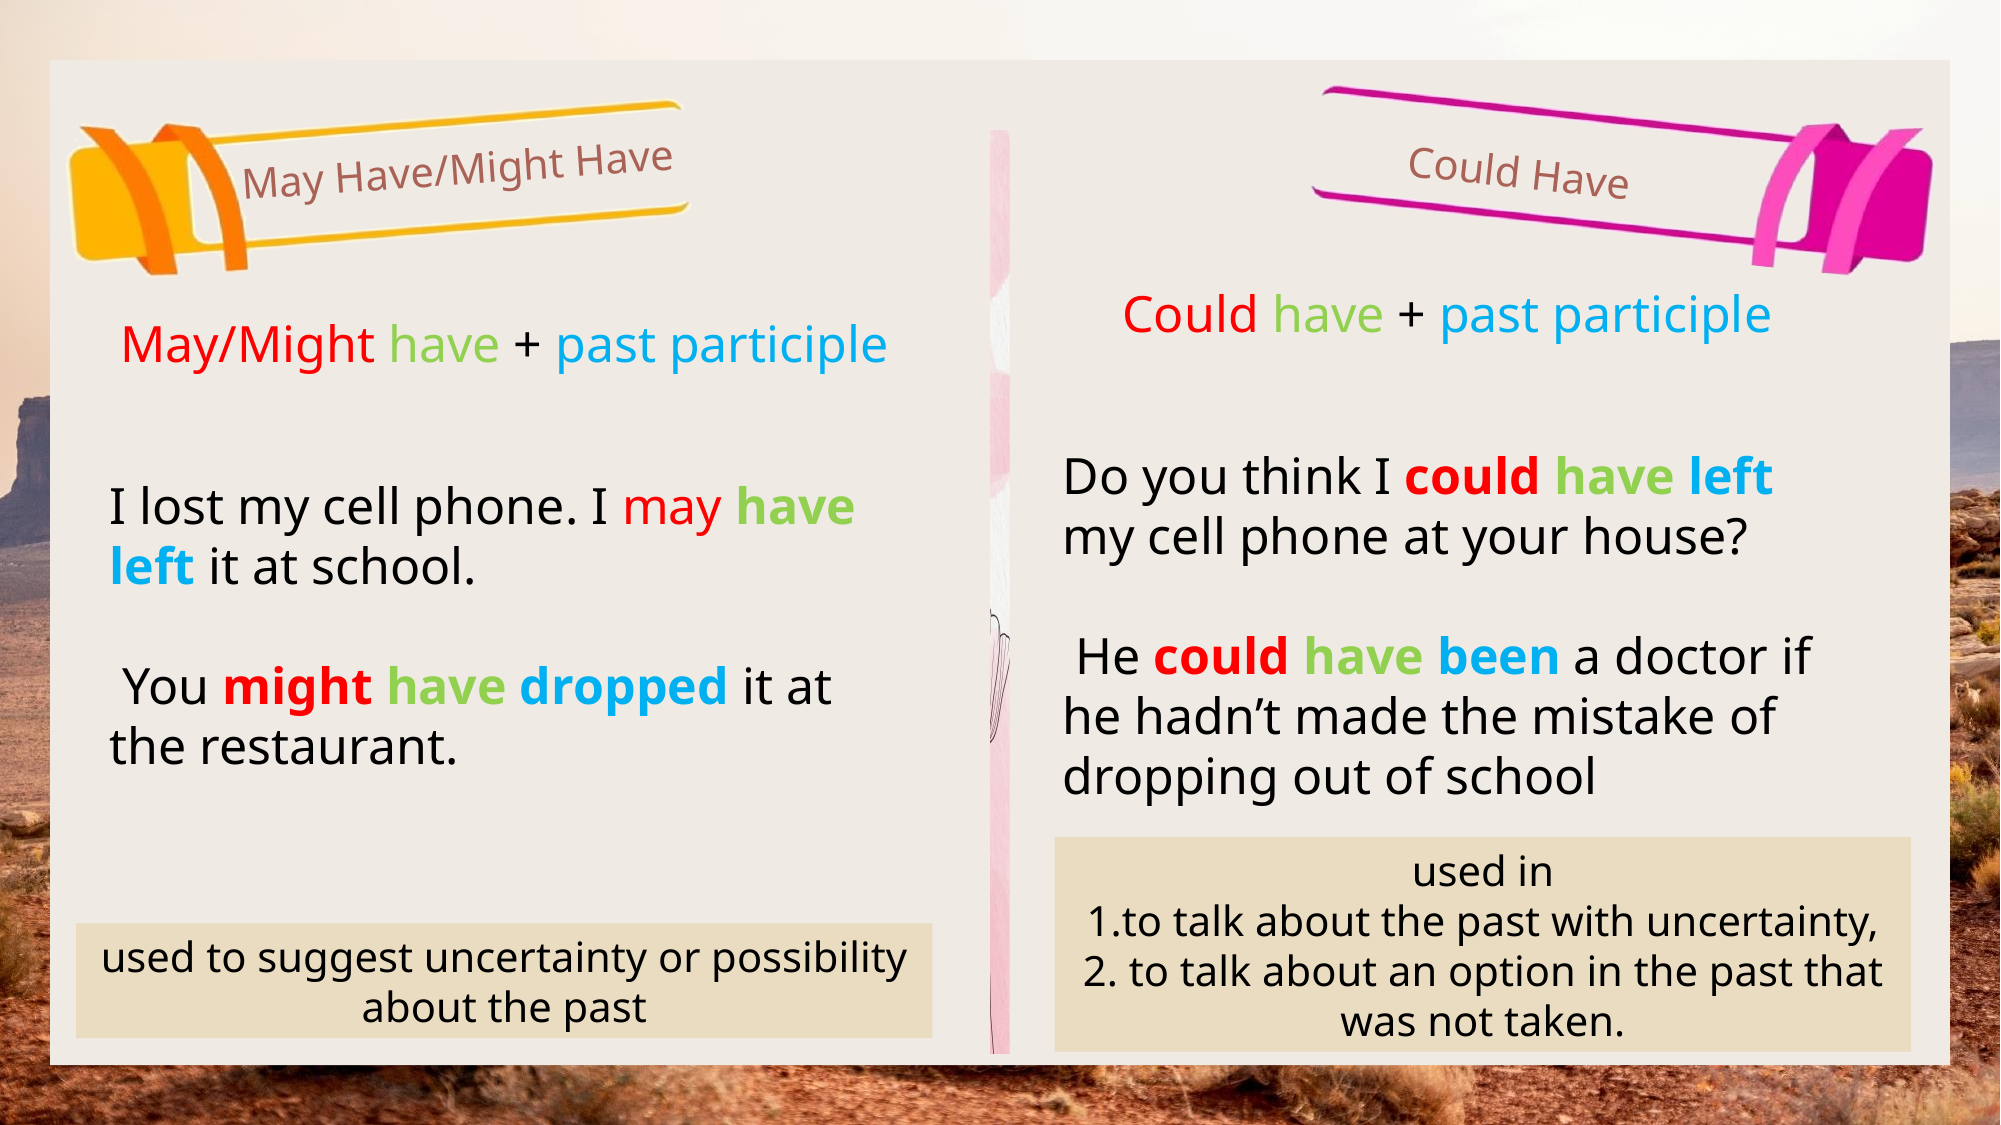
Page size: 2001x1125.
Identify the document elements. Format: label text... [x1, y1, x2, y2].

text_box used to suggest uncertainty or possibility about the past [76, 923, 933, 1039]
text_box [1282, 76, 1960, 251]
picture [0, 0, 2000, 1125]
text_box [41, 94, 723, 269]
text_box May/Might have + past participle [76, 305, 933, 380]
text_box Could have + past participle [1019, 274, 1876, 350]
text_box used in 1.to talk about the past with uncertainty, 2. to talk about an option in the past that was not taken. [1054, 836, 1912, 1052]
text_box Do you think I could have left my cell phone at your house? He could have been a doctor if he hadn’t made the mistake of dropping out of school [1047, 437, 1848, 812]
text_box I lost my cell phone. I may have left it at school. You might have dropped it at the restaurant. [94, 467, 935, 783]
